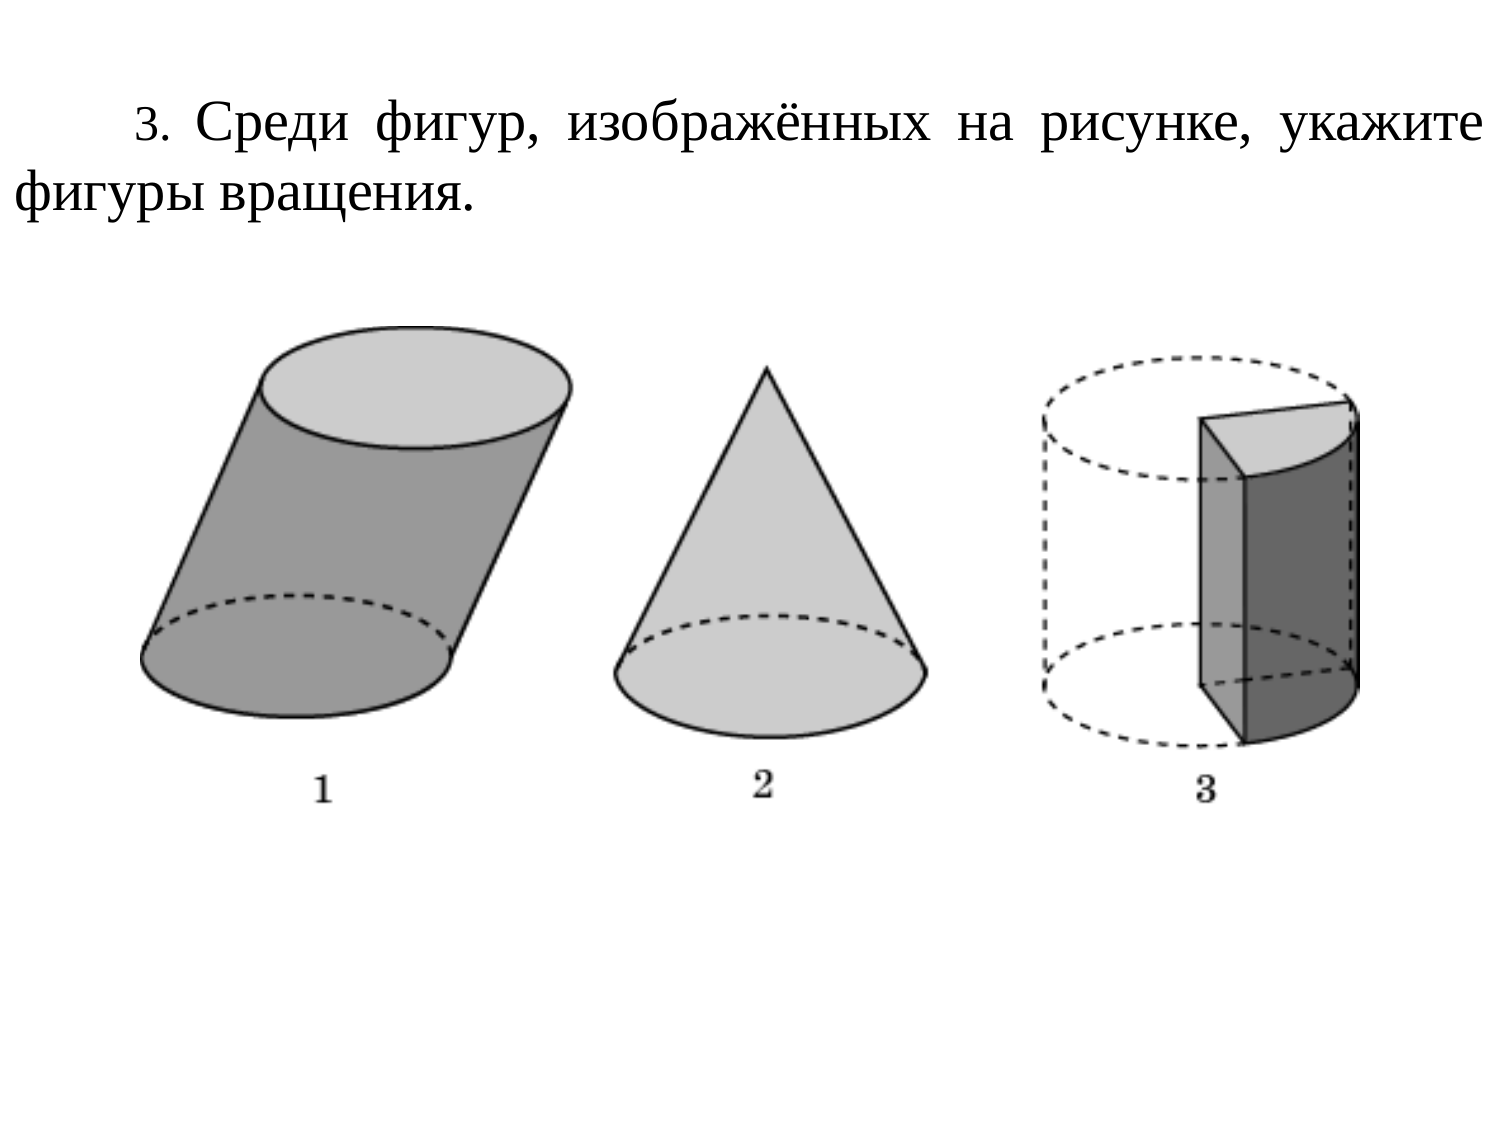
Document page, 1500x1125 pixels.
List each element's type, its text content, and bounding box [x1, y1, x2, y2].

text_box 3. Среди фигур, изображённых на рисунке, укажите фигуры вращения. [0, 74, 1500, 230]
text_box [139, 326, 1361, 811]
